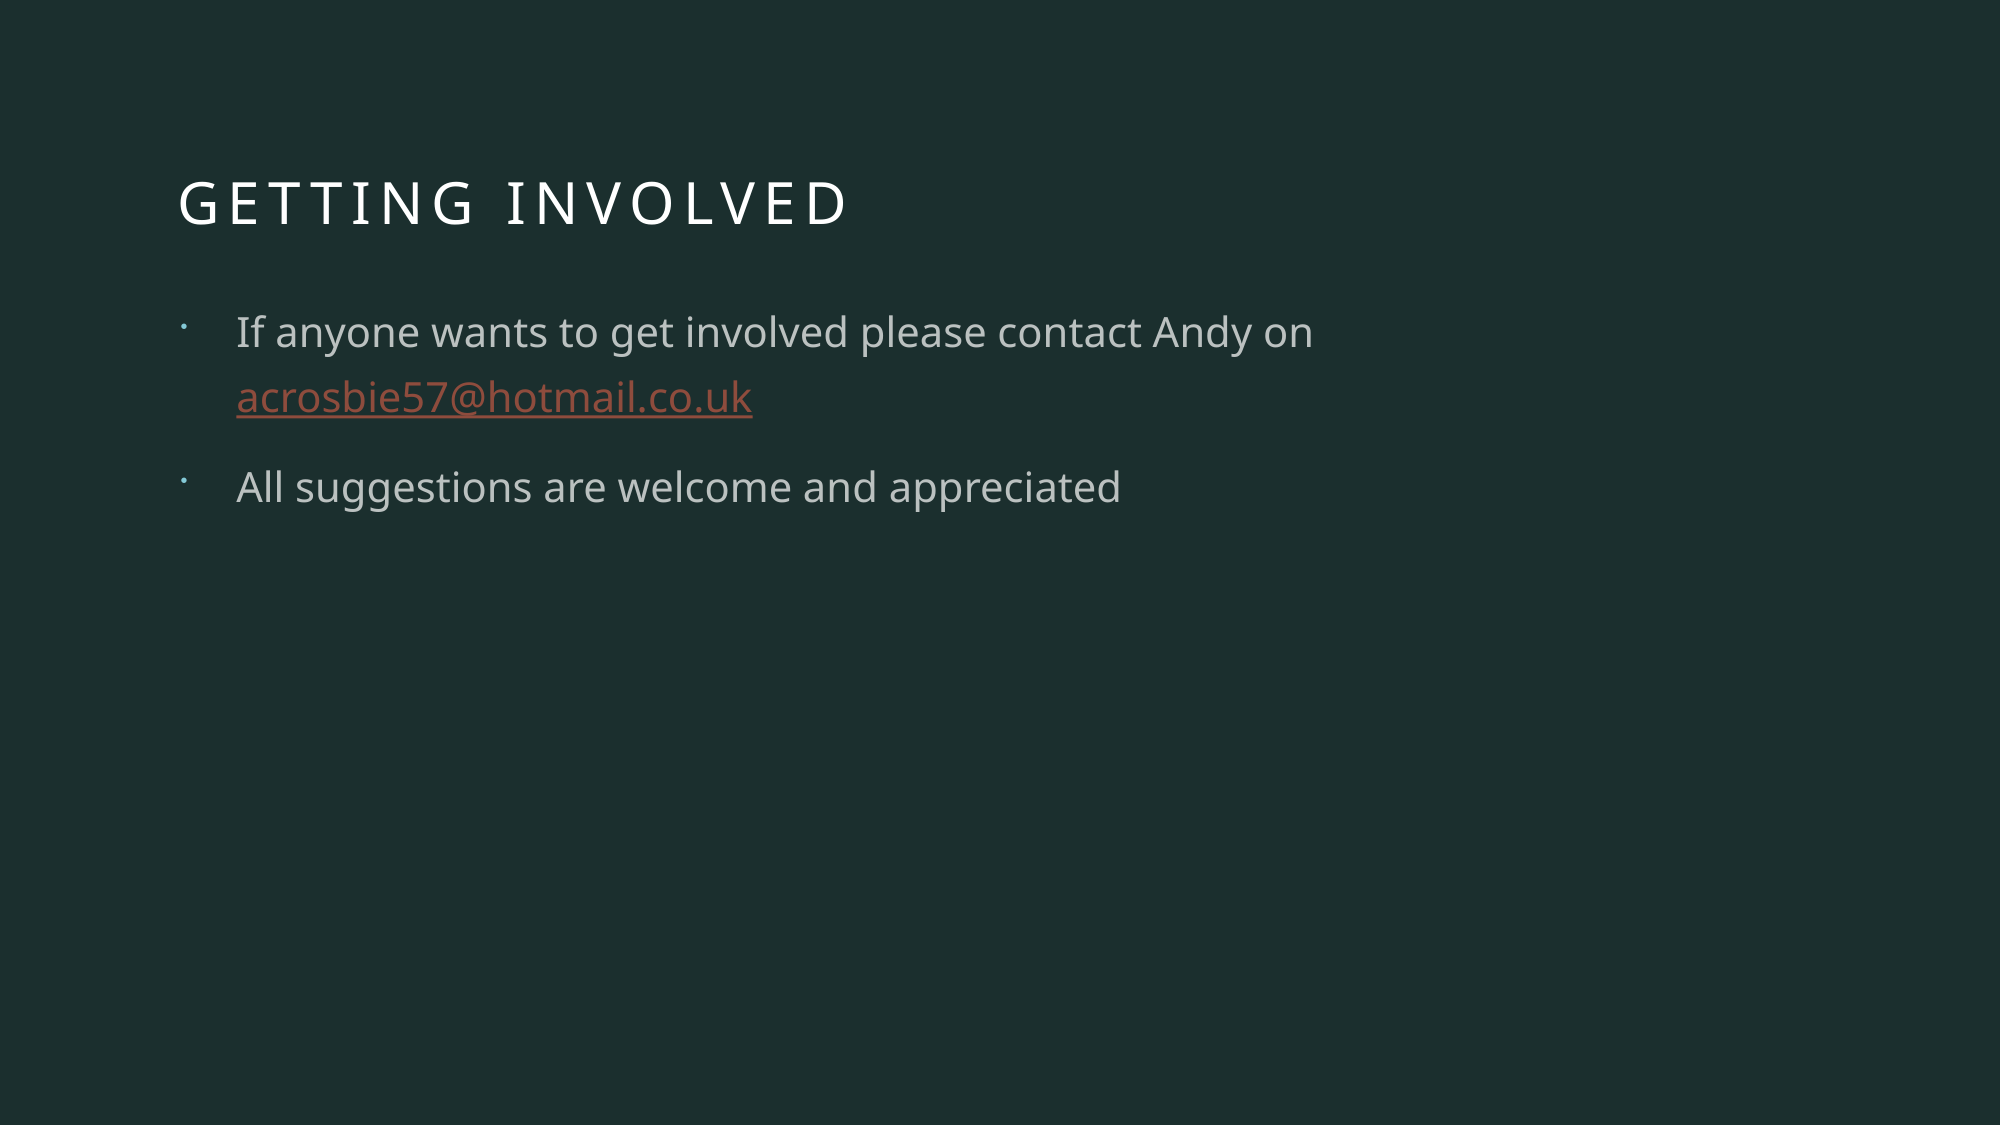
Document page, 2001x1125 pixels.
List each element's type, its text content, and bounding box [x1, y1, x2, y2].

list If anyone wants to get involved please contact Andy on acrosbie57@hotmail.co.uk All suggestions are welcome and appreciated [177, 293, 1822, 947]
title GETTING INVOLVED [177, 165, 1822, 274]
